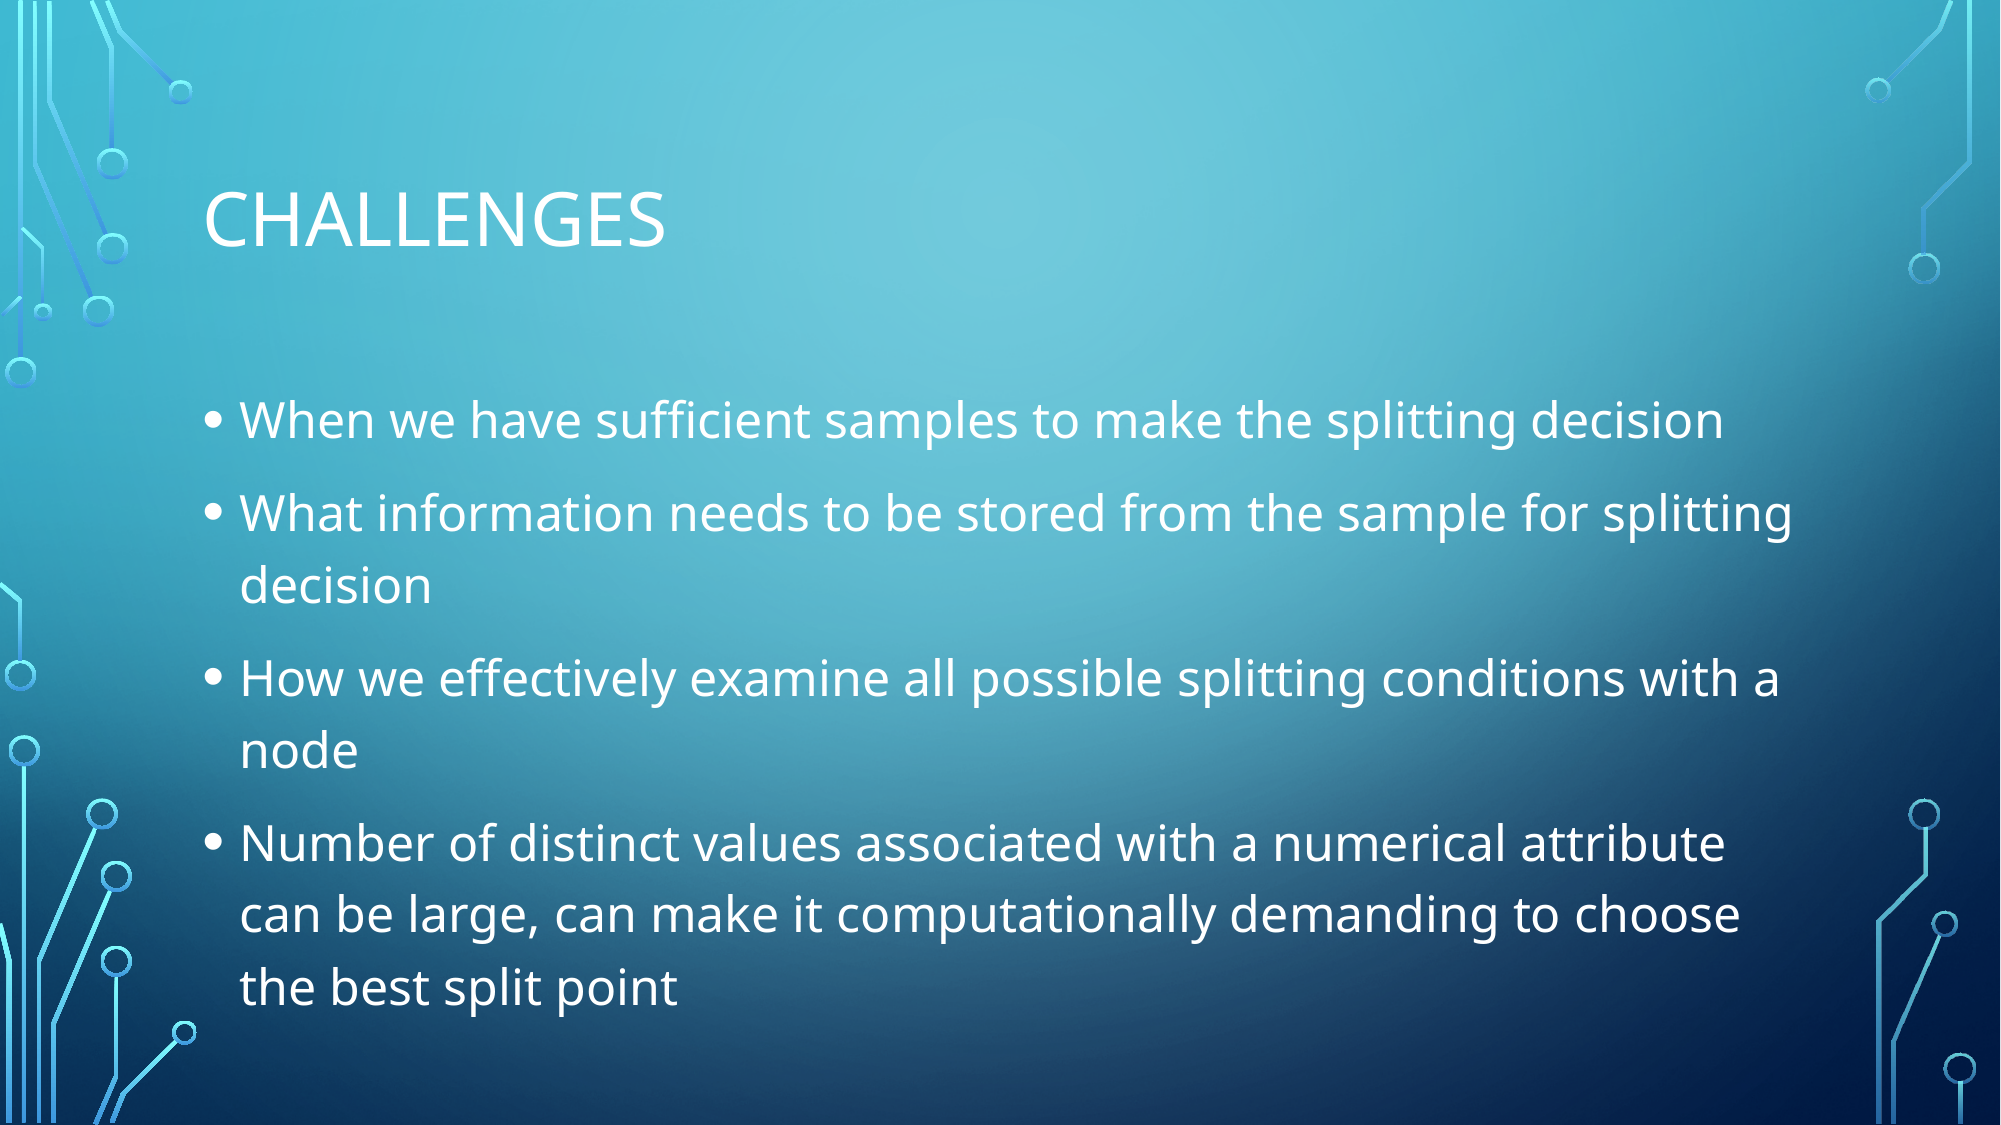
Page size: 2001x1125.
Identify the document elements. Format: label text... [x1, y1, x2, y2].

list When we have sufficient samples to make the splitting decision What information needs to be stored from the sample for splitting decision How we effectively examine all possible splitting conditions with a node Number of distinct values associated with a numerical attribute can be large, can make it computationally demanding to choose the best split point [187, 369, 1813, 950]
title Challenges [187, 101, 1813, 344]
